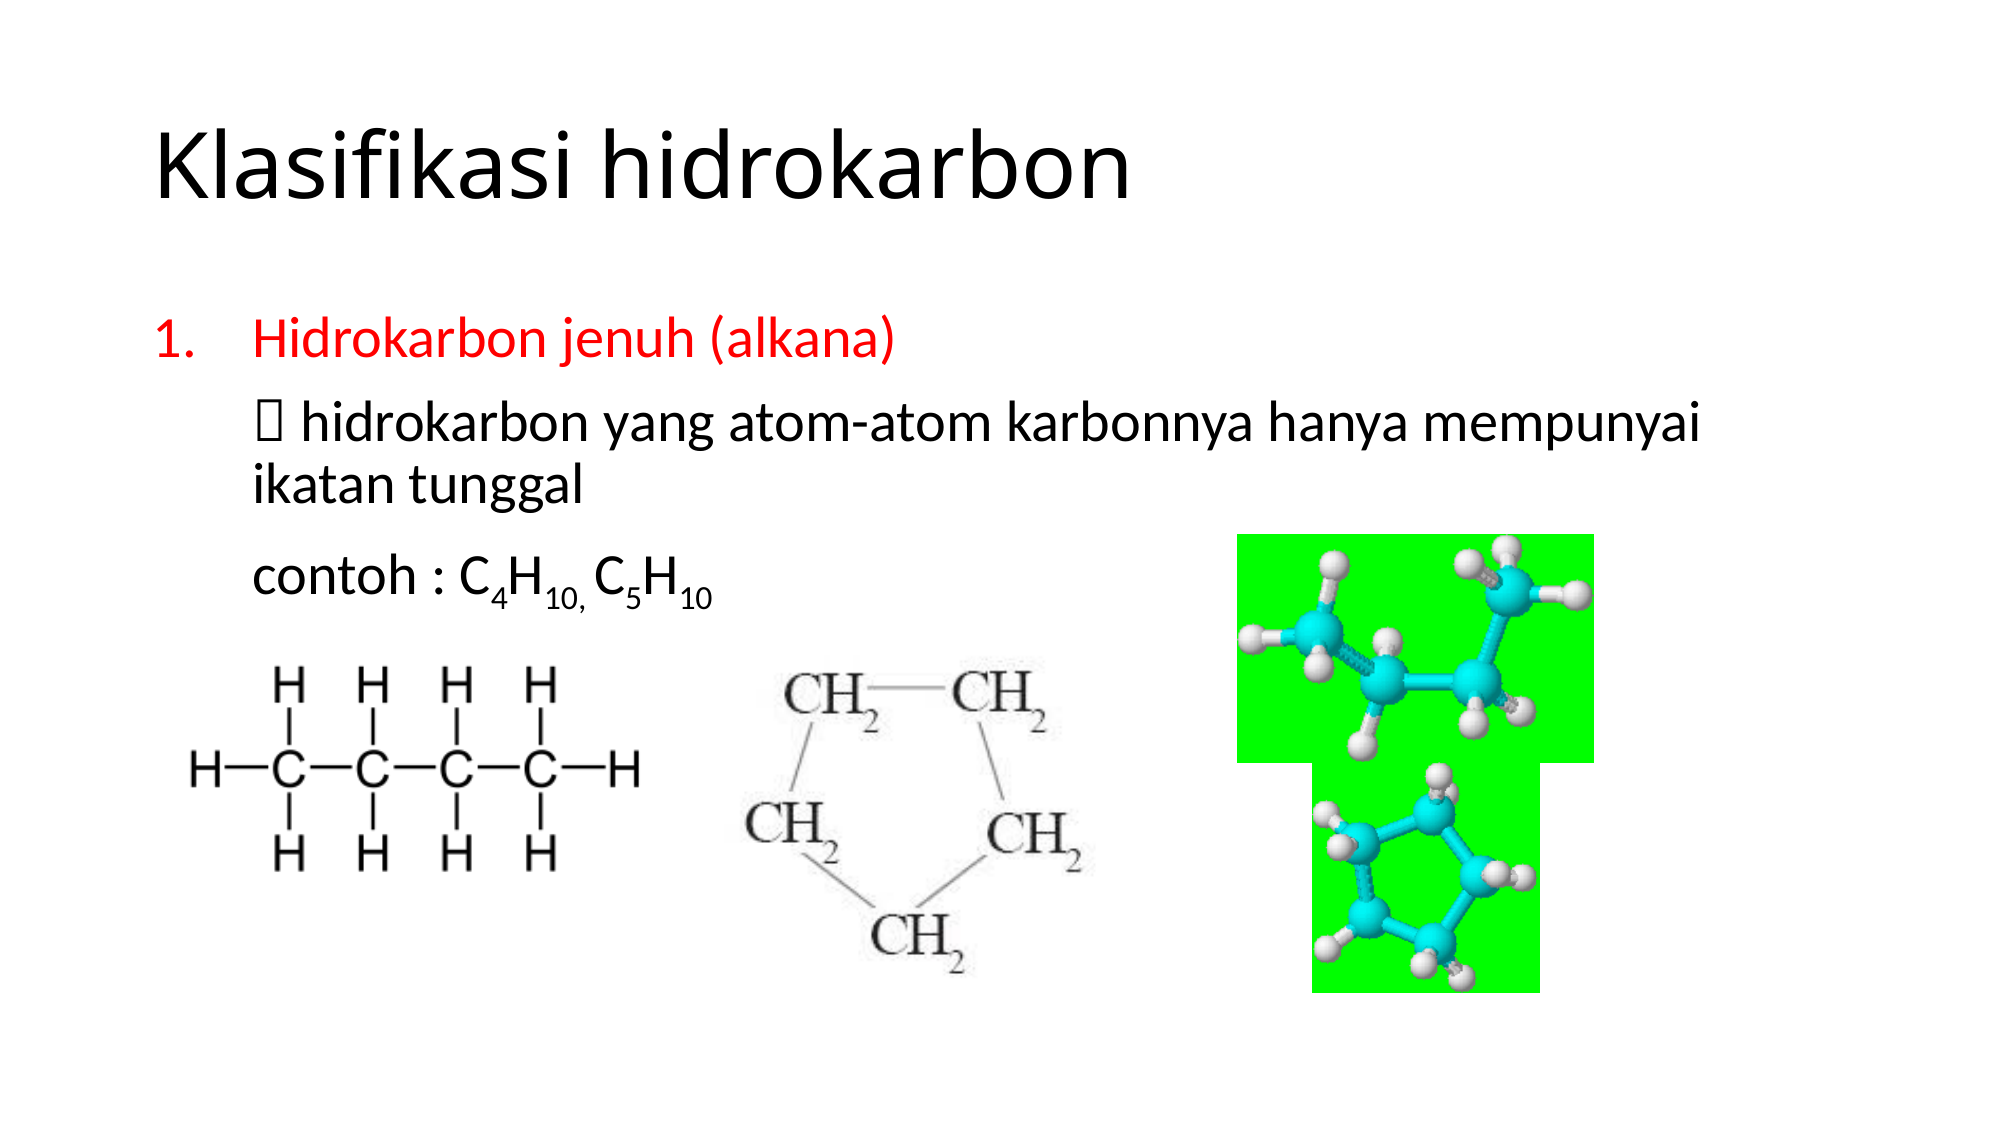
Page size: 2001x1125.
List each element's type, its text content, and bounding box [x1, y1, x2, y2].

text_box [1312, 762, 1540, 993]
picture [181, 656, 650, 883]
title Klasifikasi hidrokarbon [137, 59, 1863, 278]
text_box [1237, 534, 1594, 763]
picture [724, 623, 1134, 993]
list Hidrokarbon jenuh (alkana)  hidrokarbon yang atom-atom karbonnya hanya mempunyai ikatan tunggal contoh : C4H10, C5H10 [137, 299, 1863, 1014]
